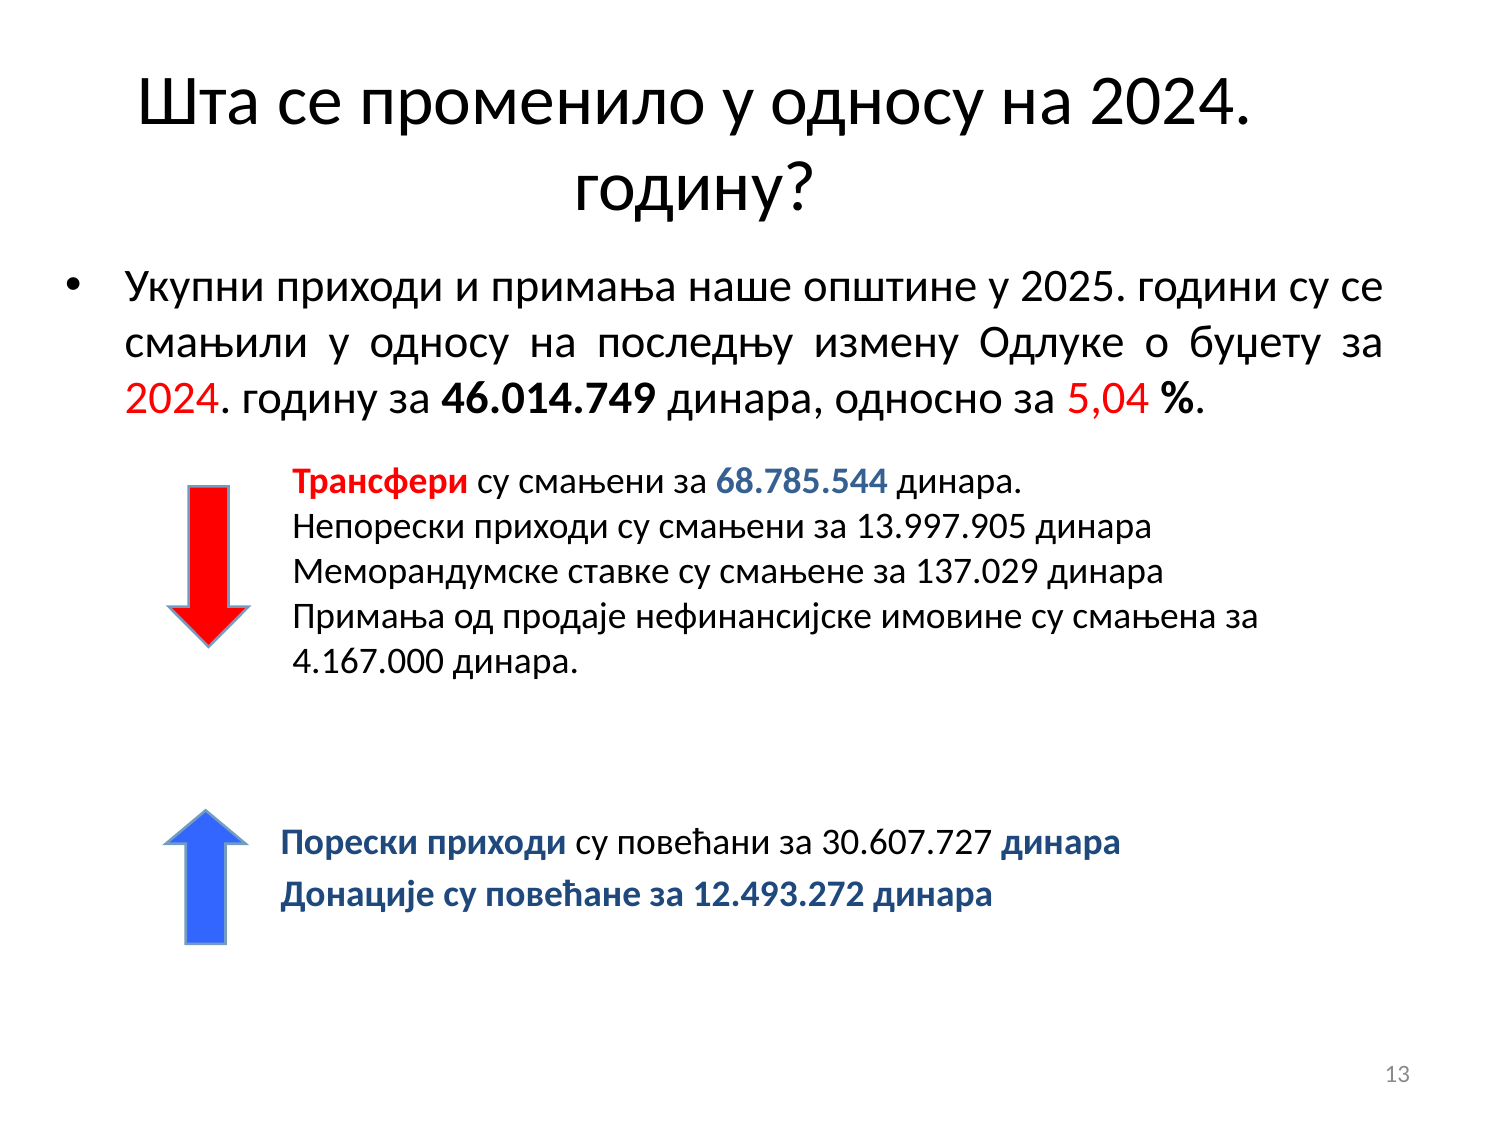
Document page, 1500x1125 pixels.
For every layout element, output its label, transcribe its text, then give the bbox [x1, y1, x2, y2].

text_box [165, 810, 246, 944]
text_box Трансфери су смањени за 68.785.544 динара. Непорески приходи су смањени за 13.997.905 динара Меморандумске ставке су смањене за 137.029 динара Примања од продаје нефинансијске имовине су смањена за 4.167.000 динара. [277, 448, 1425, 634]
list Порески приходи су повећани за 30.607.727 динара Донације су повећане за 12.493.272 динара [265, 704, 1425, 1035]
list Укупни приходи и примања наше општине у 2025. години су се смањили у односу на последњу измену Одлуке о буџету за 2024. годину за 46.014.749 динара, односно за 5,04 %. [50, 247, 1401, 434]
title Шта се променило у односу на 2024. годину? [41, 45, 1350, 233]
slide_number 13 [1074, 1042, 1425, 1103]
text_box [168, 486, 249, 647]
